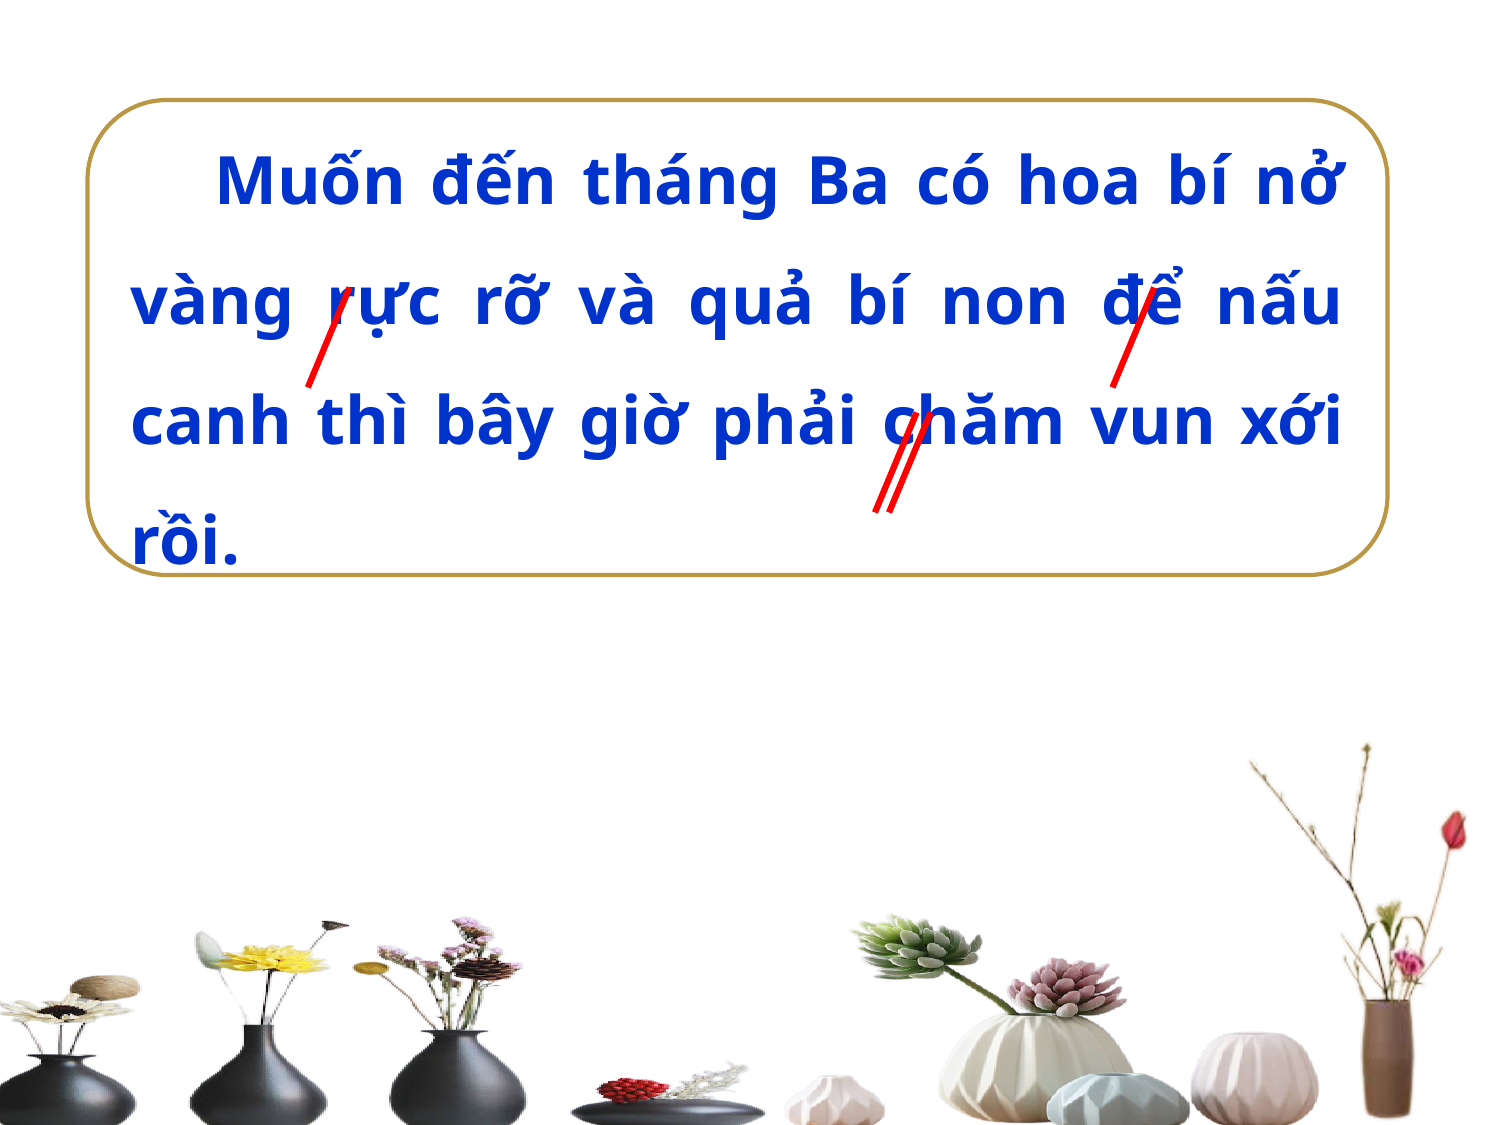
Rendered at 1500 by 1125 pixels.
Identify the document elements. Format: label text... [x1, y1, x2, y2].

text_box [307, 287, 350, 388]
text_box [1112, 287, 1155, 388]
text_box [888, 412, 931, 513]
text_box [874, 412, 888, 513]
picture [0, 737, 1500, 1125]
text_box Muốn đến tháng Ba có hoa bí nở vàng rực rỡ và quả bí non để nấu canh thì bây giờ phải chăm vun xới rồi. [87, 99, 1388, 576]
